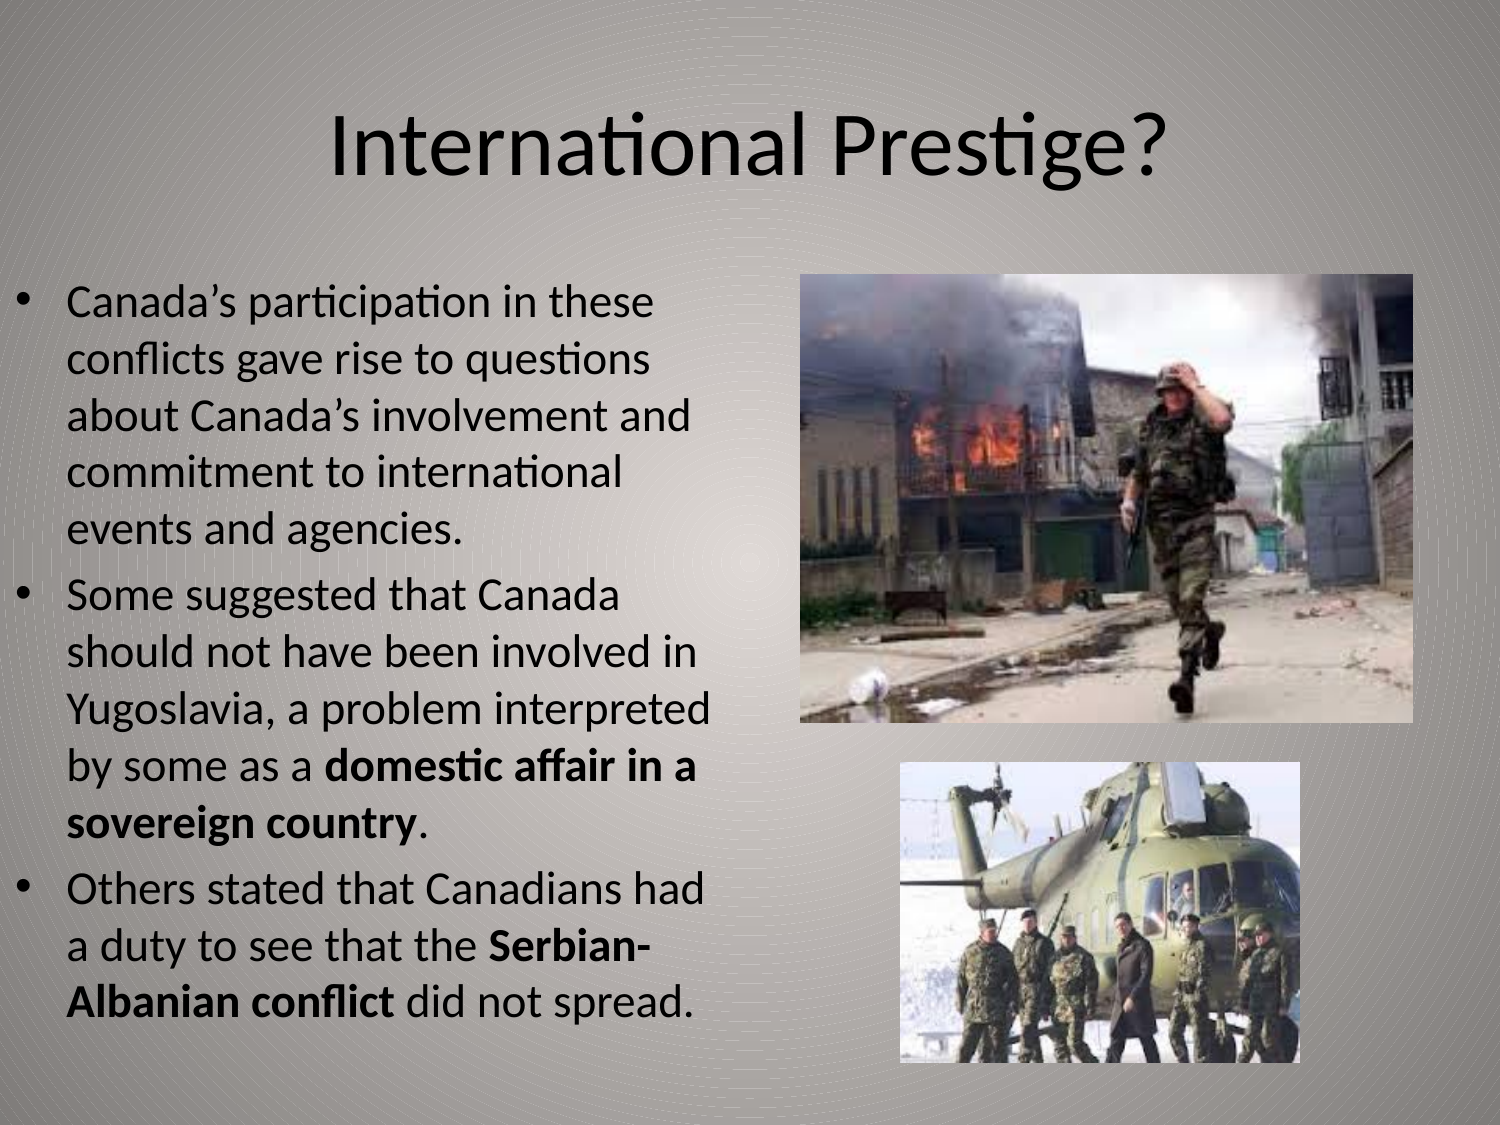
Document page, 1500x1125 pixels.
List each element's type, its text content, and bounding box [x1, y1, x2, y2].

title International Prestige? [75, 45, 1425, 233]
picture [799, 274, 1413, 723]
list Canada’s participation in these conflicts gave rise to questions about Canada’s involvement and commitment to international events and agencies. Some suggested that Canada should not have been involved in Yugoslavia, a problem interpreted by some as a domestic affair in a sovereign country. Others stated that Canadians had a duty to see that the Serbian-Albanian conflict did not spread. [0, 262, 738, 1125]
picture [899, 762, 1301, 1063]
